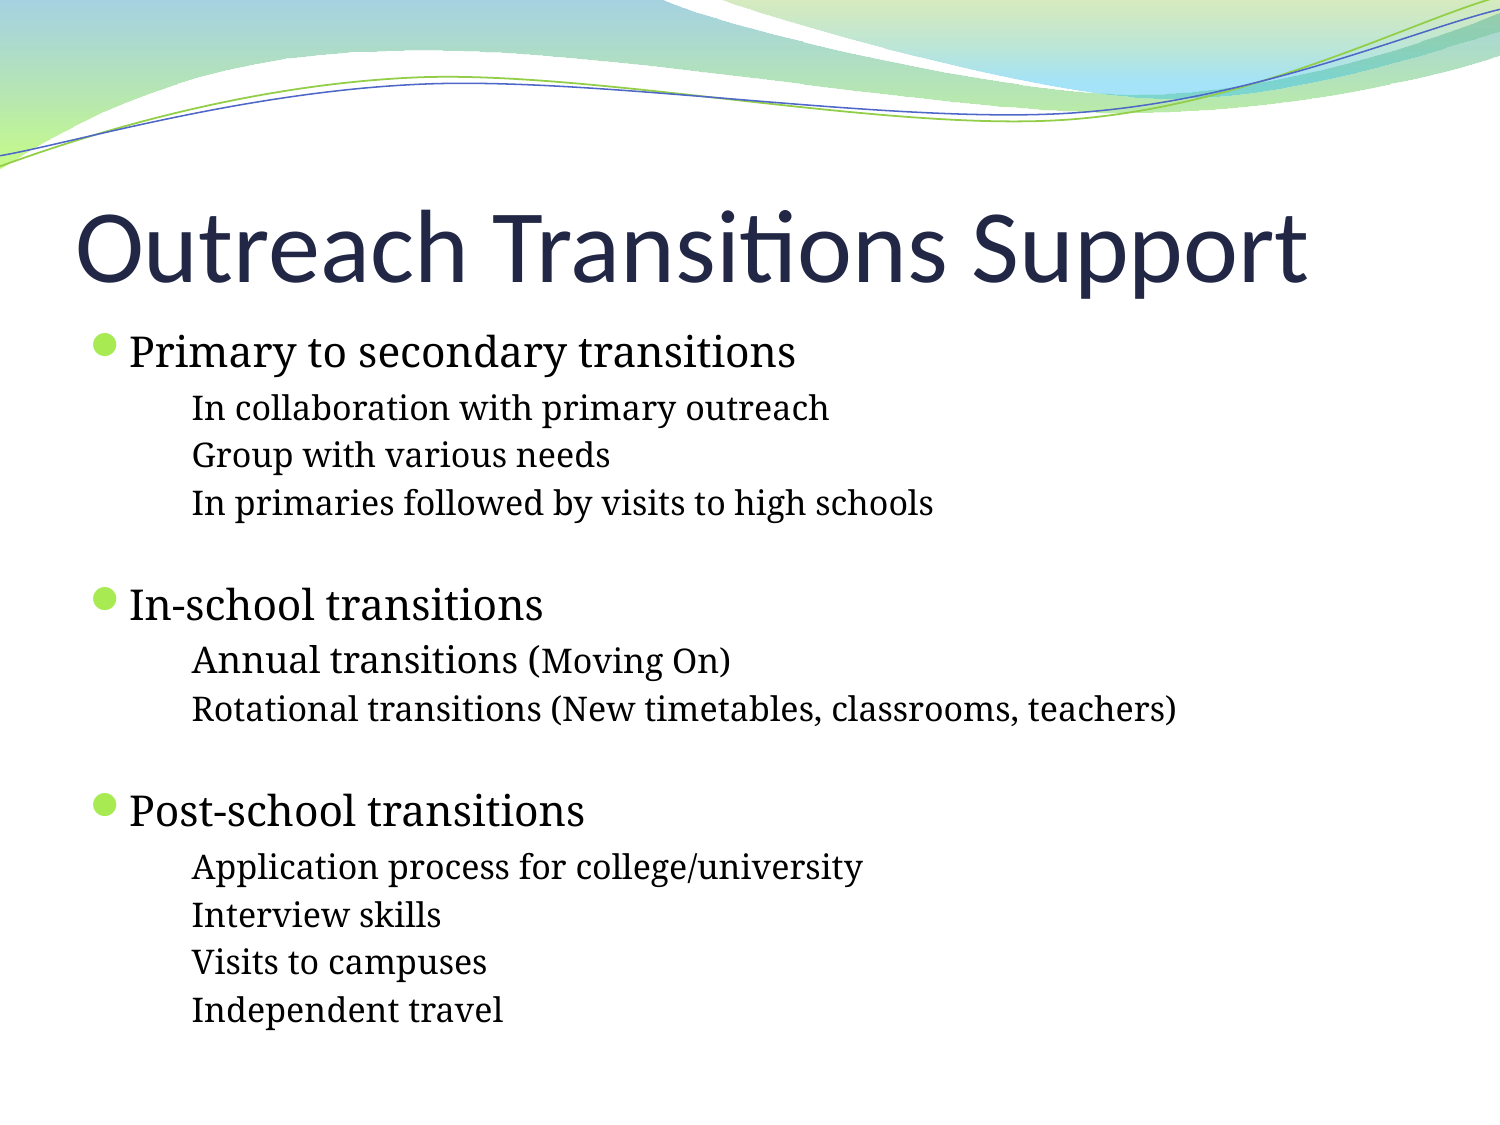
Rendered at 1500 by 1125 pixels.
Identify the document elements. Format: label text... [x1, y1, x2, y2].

title Outreach Transitions Support [75, 115, 1425, 303]
list Primary to secondary transitions In collaboration with primary outreach Group with various needs In primaries followed by visits to high schools In-school transitions Annual transitions (Moving On) Rotational transitions (New timetables, classrooms, teachers) Post-school transitions Application process for college/university Interview skills Visits to campuses Independent travel [75, 317, 1425, 1038]
